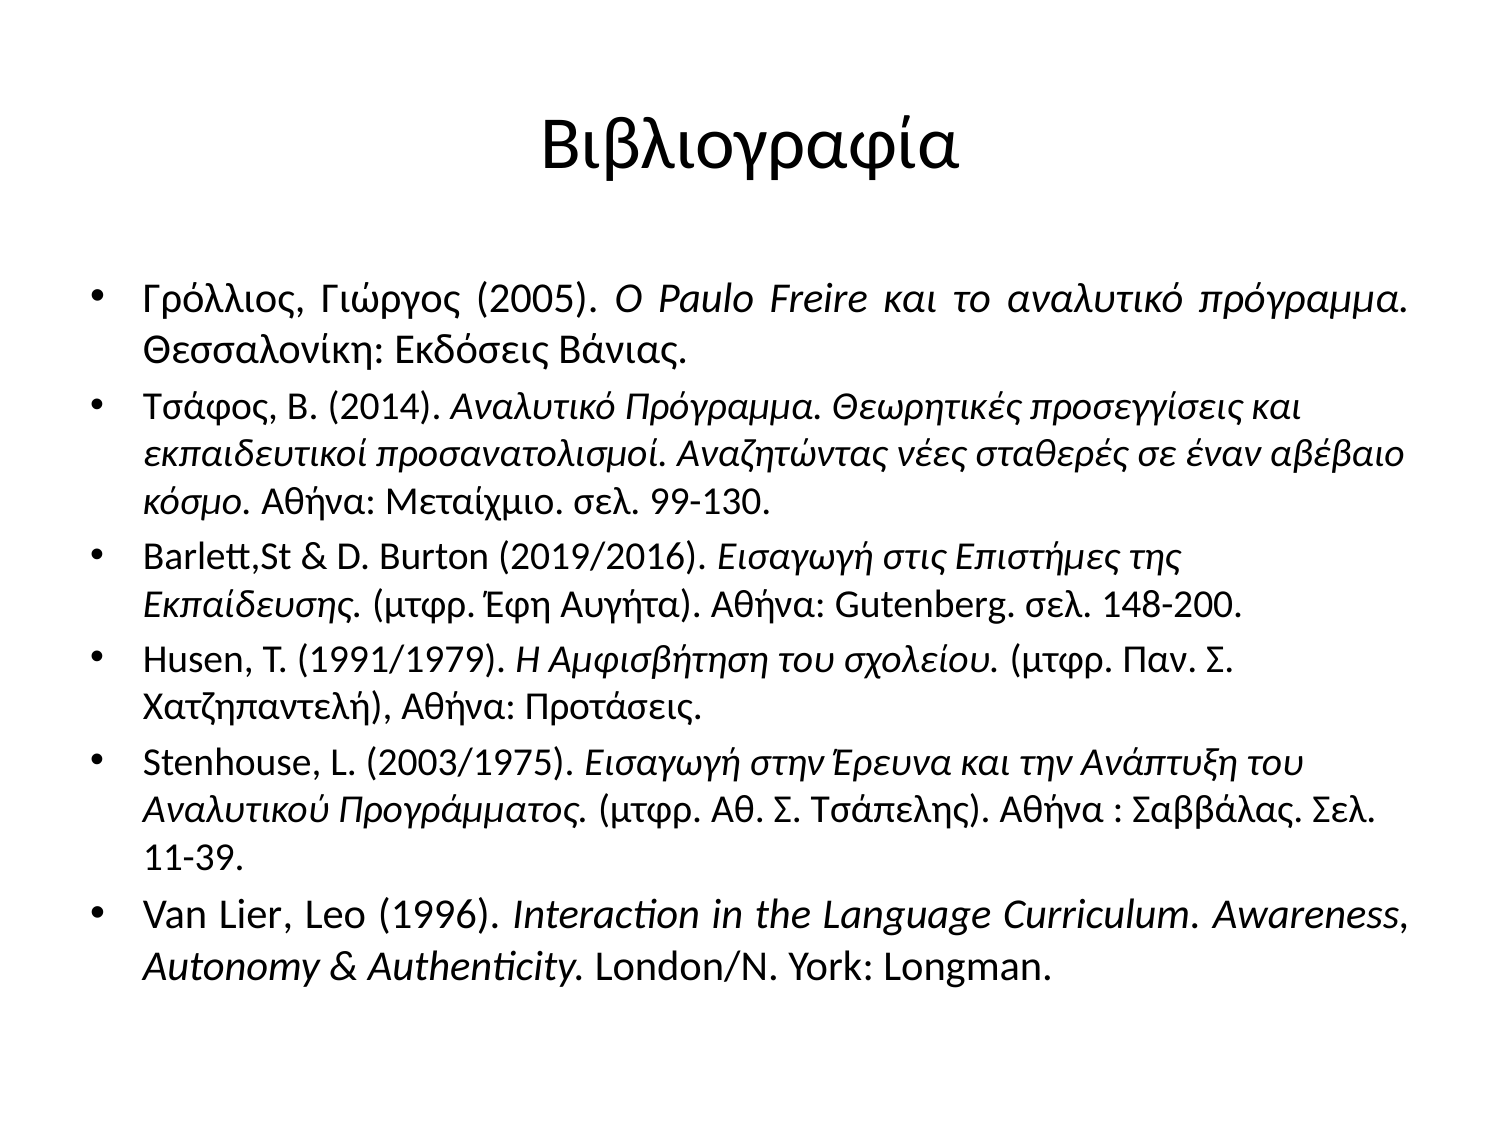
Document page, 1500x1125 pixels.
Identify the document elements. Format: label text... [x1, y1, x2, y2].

list Γρόλλιος, Γιώργος (2005). Ο Paulo Freire και το αναλυτικό πρόγραμμα. Θεσσαλονίκη: Εκδόσεις Βάνιας. Τσάφος, Β. (2014). Αναλυτικό Πρόγραμμα. Θεωρητικές προσεγγίσεις και εκπαιδευτικοί προσανατολισμοί. Αναζητώντας νέες σταθερές σε έναν αβέβαιο κόσμο. Αθήνα: Μεταίχμιο. σελ. 99-130. Barlett,St & D. Burton (2019/2016). Εισαγωγή στις Επιστήμες της Εκπαίδευσης. (μτφρ. Έφη Αυγήτα). Αθήνα: Gutenberg. σελ. 148-200. Husen, T. (1991/1979). H Αμφισβήτηση του σχολείου. (μτφρ. Παν. Σ. Χατζηπαντελή), Αθήνα: Προτάσεις. Stenhouse, L. (2003/1975). Εισαγωγή στην Έρευνα και την Ανάπτυξη του Αναλυτικού Προγράμματος. (μτφρ. Αθ. Σ. Τσάπελης). Αθήνα : Σαββάλας. Σελ. 11-39. Van Lier, Leo (1996). Interaction in the Language Curriculum. Awareness, Autonomy & Authenticity. London/N. York: Longman. [75, 262, 1425, 1005]
title Βιβλιογραφία [75, 45, 1425, 233]
